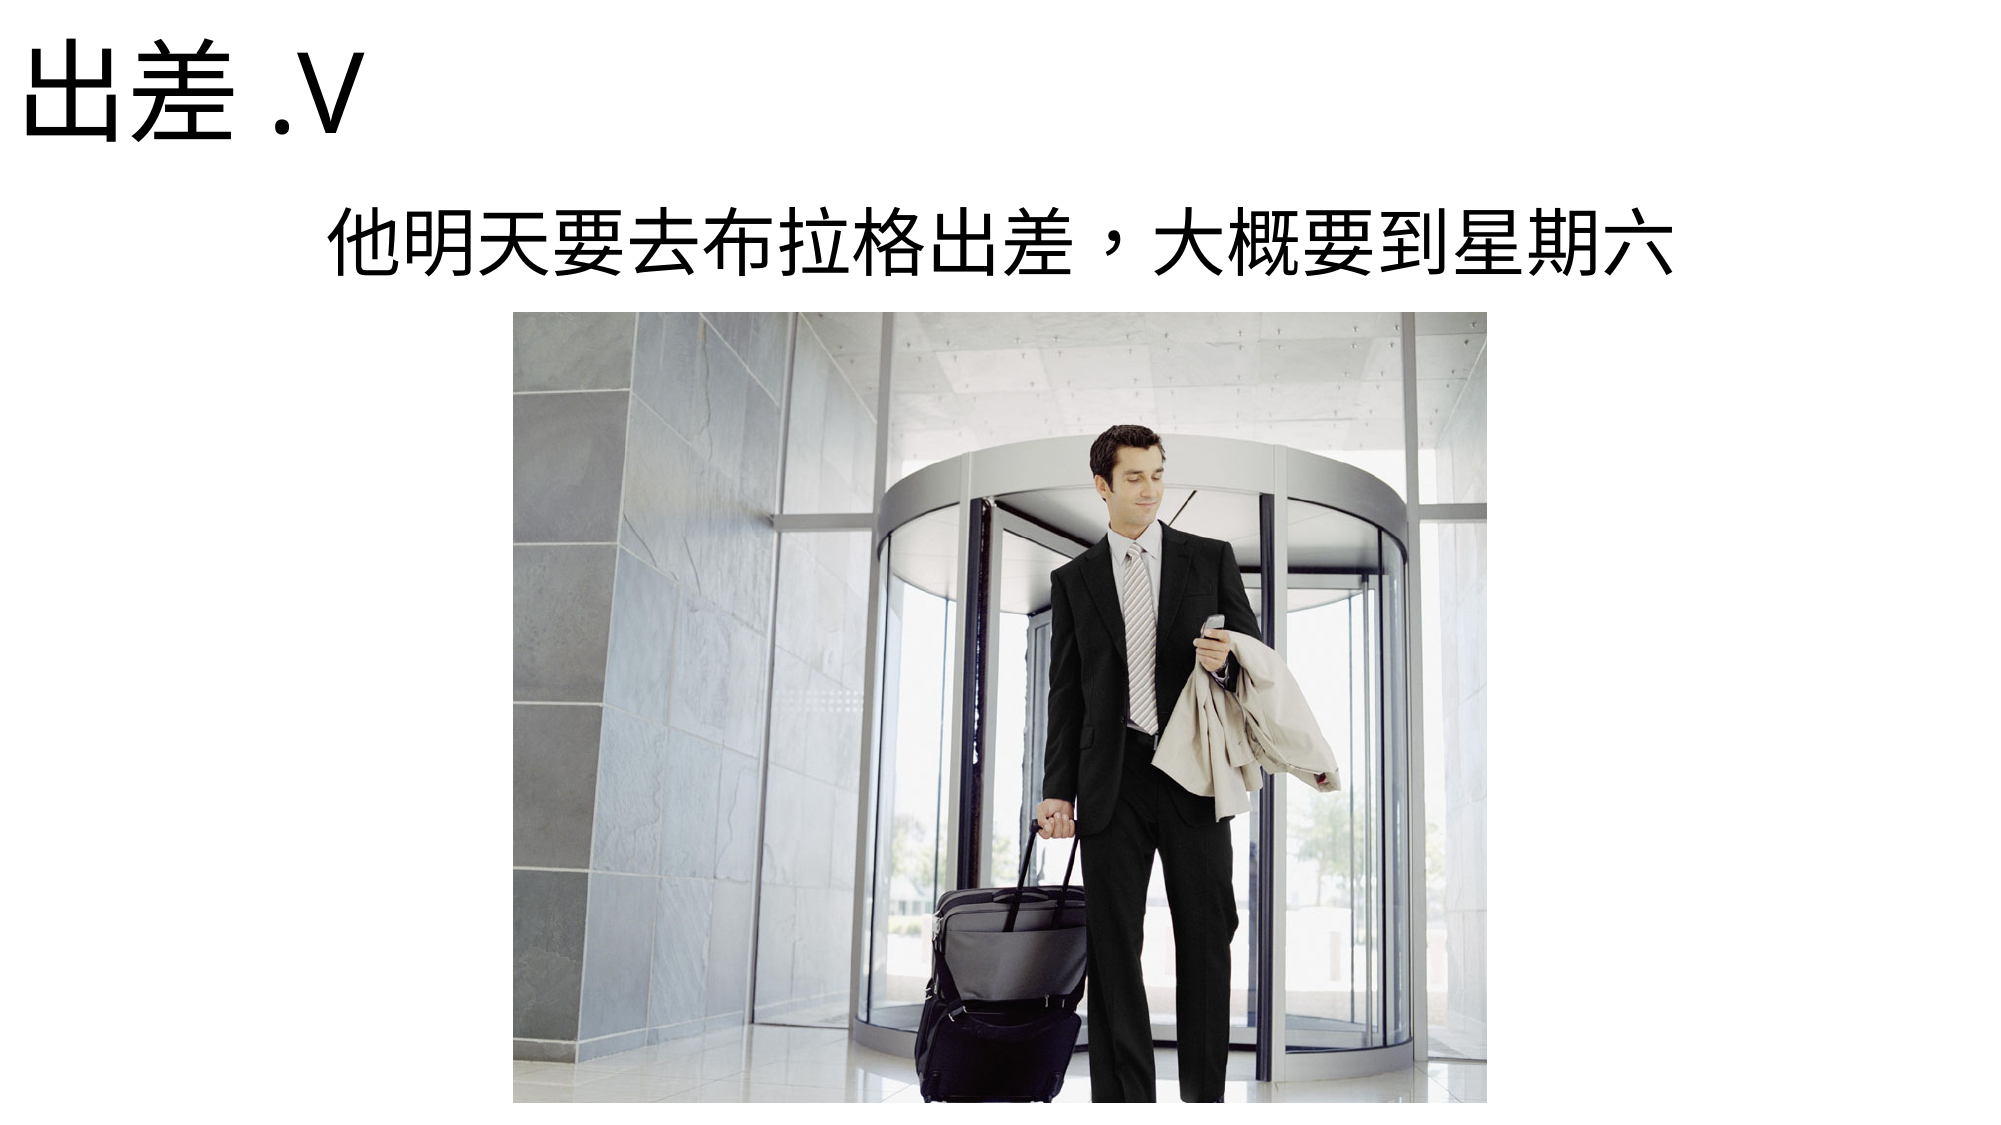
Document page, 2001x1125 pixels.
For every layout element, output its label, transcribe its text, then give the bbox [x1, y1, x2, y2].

picture [513, 312, 1487, 1103]
title 出差.V [0, 0, 1775, 247]
text_box 他明天要去布拉格出差，大概要到星期六 [3, 60, 2000, 433]
